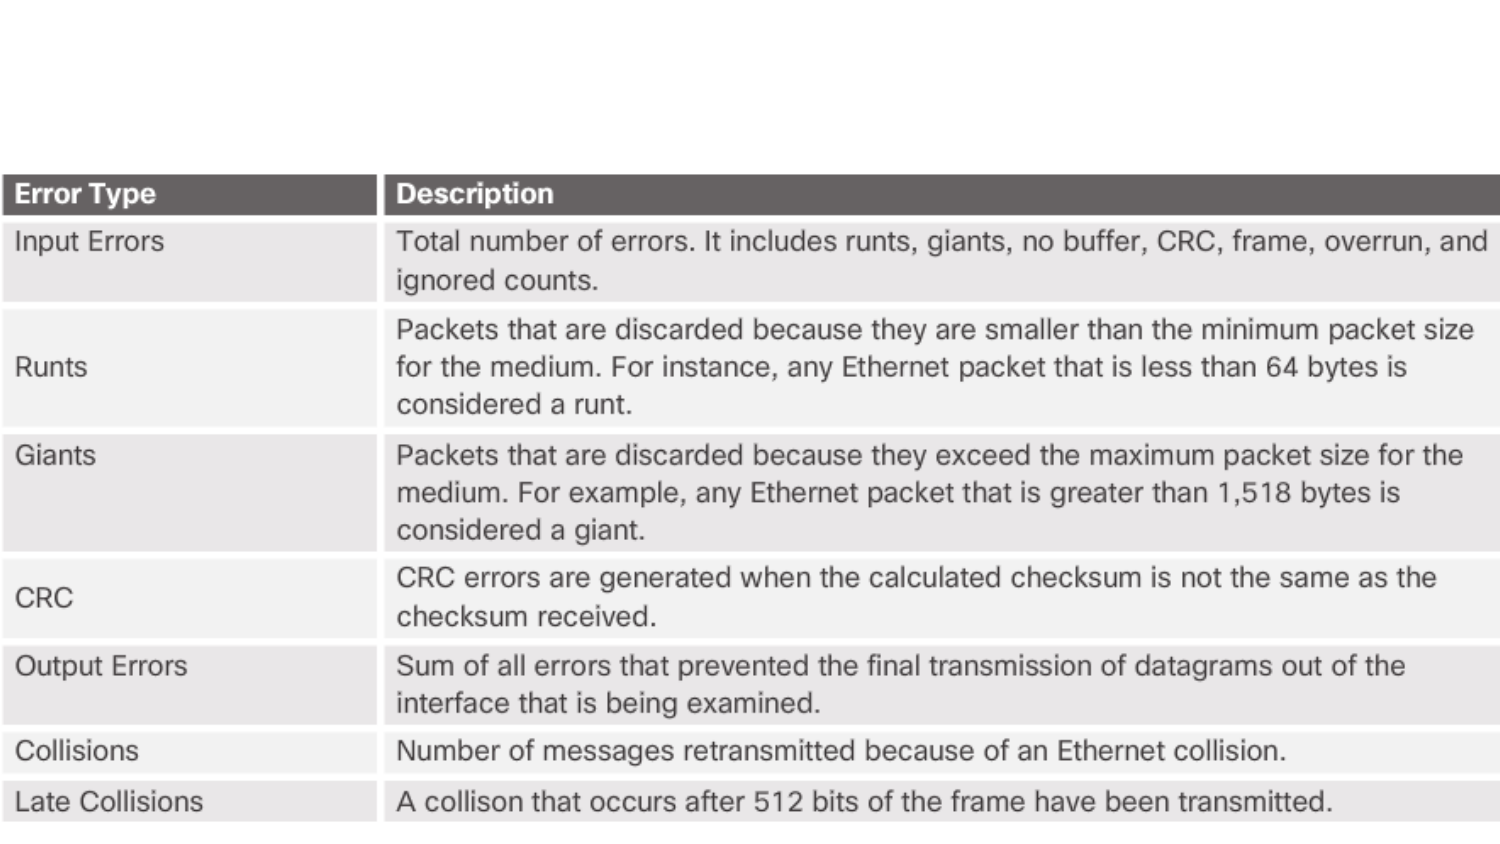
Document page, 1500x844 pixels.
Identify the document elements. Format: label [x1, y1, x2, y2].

list [0, 168, 1500, 827]
